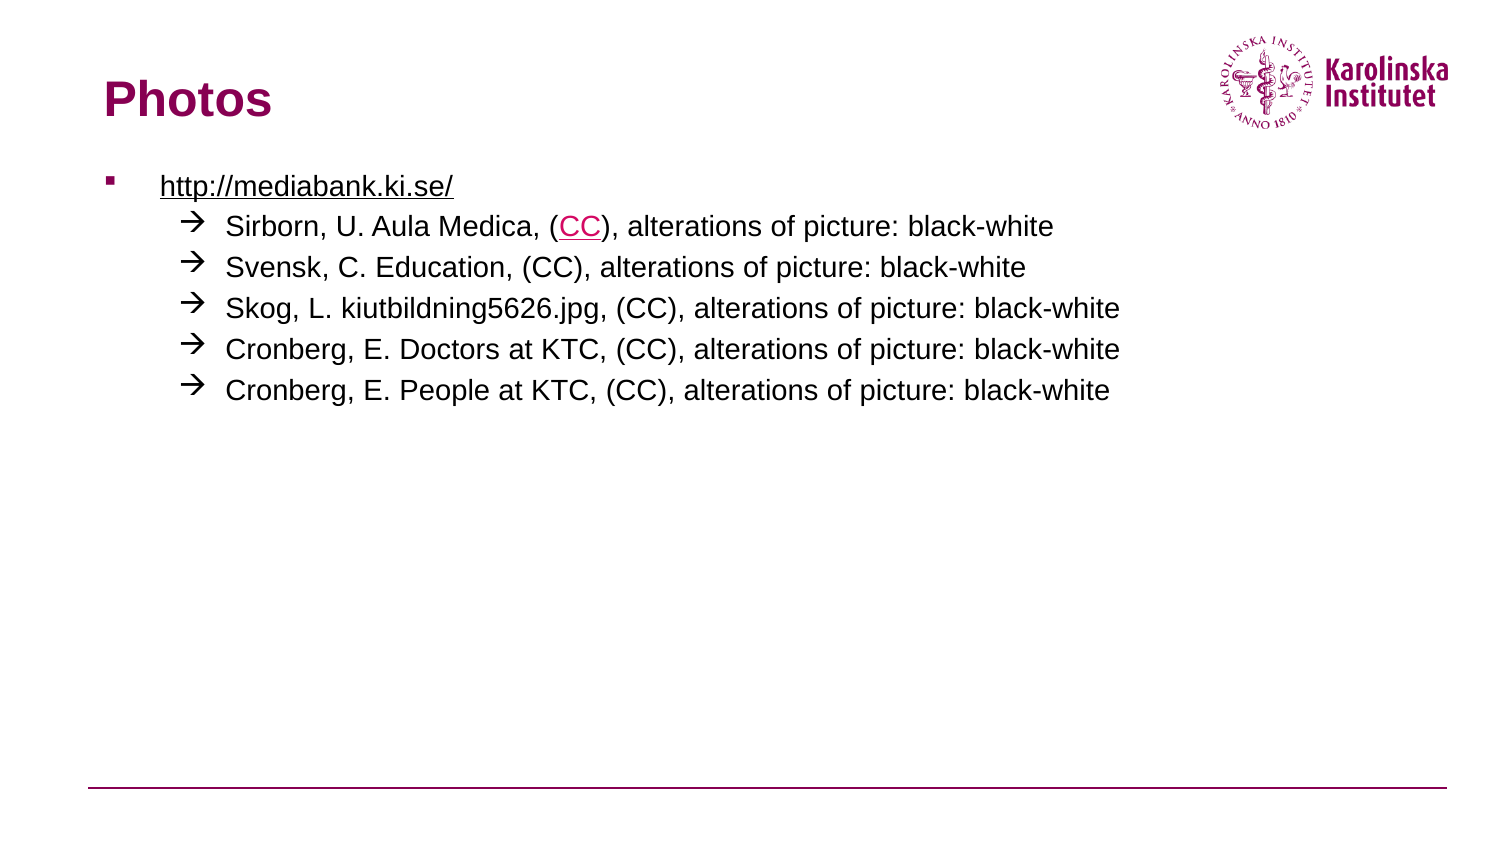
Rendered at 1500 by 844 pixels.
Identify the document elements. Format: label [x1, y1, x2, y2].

text_box [88, 14, 1471, 789]
